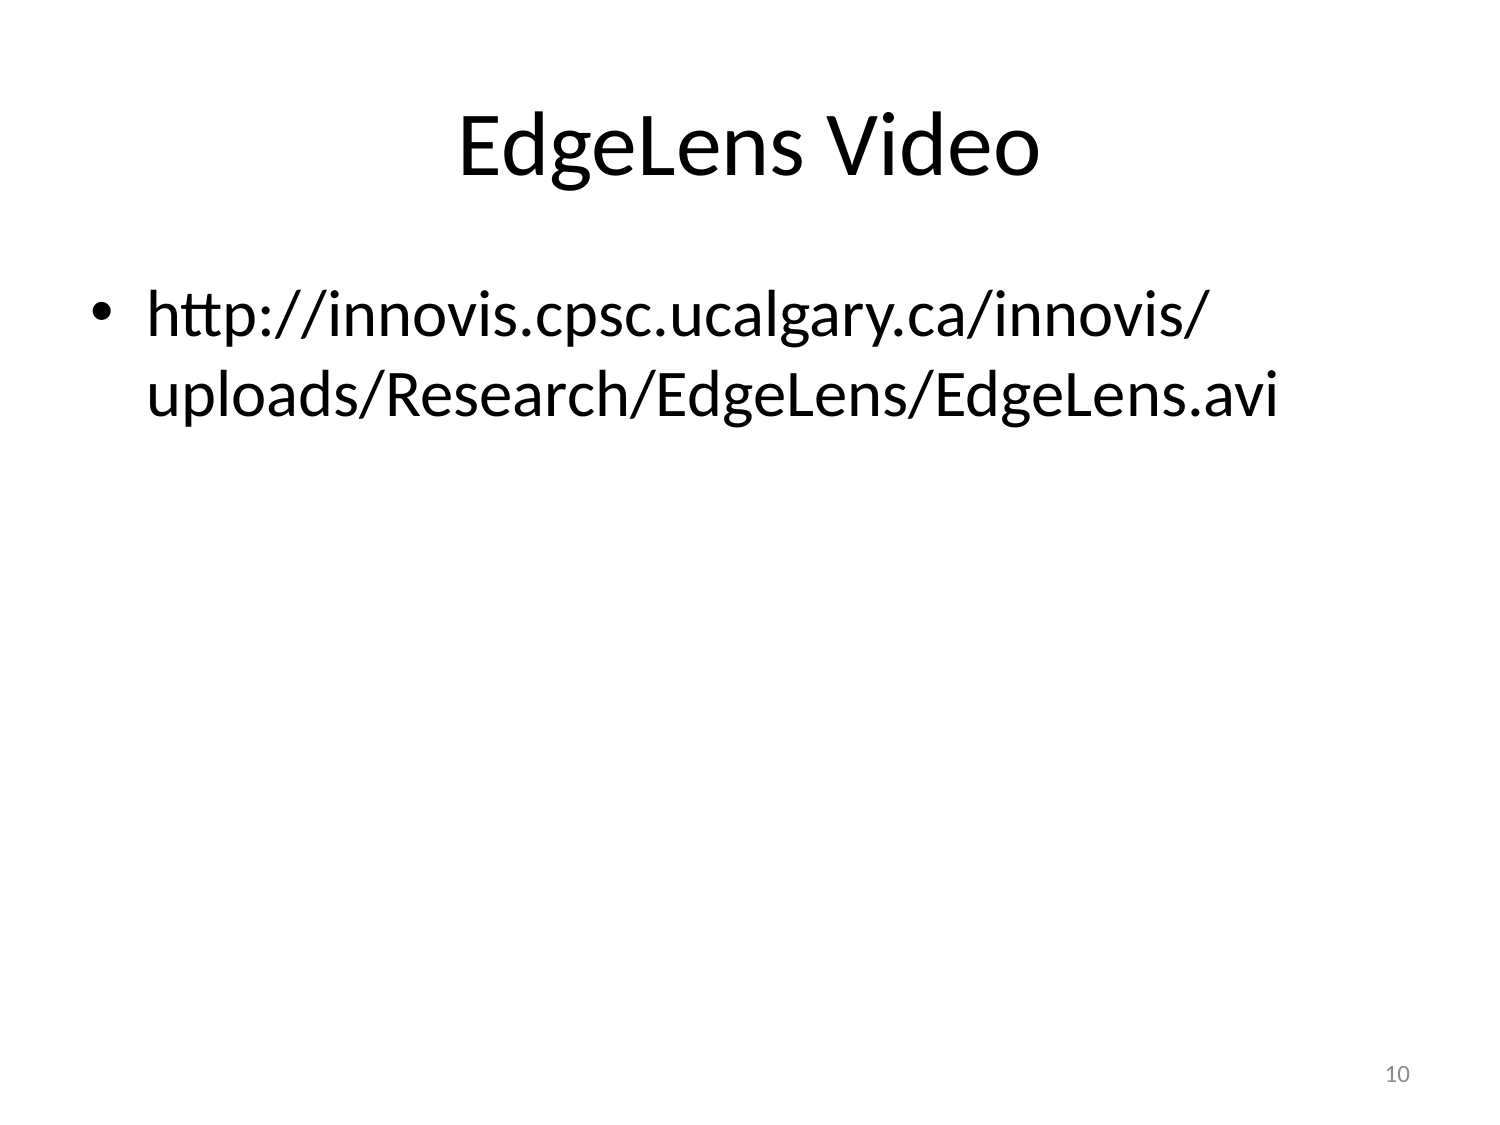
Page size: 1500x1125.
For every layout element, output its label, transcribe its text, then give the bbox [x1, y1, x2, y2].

slide_number 10 [1074, 1042, 1425, 1103]
title EdgeLens Video [75, 45, 1425, 233]
list http://innovis.cpsc.ucalgary.ca/innovis/uploads/Research/EdgeLens/EdgeLens.avi [75, 262, 1425, 1005]
